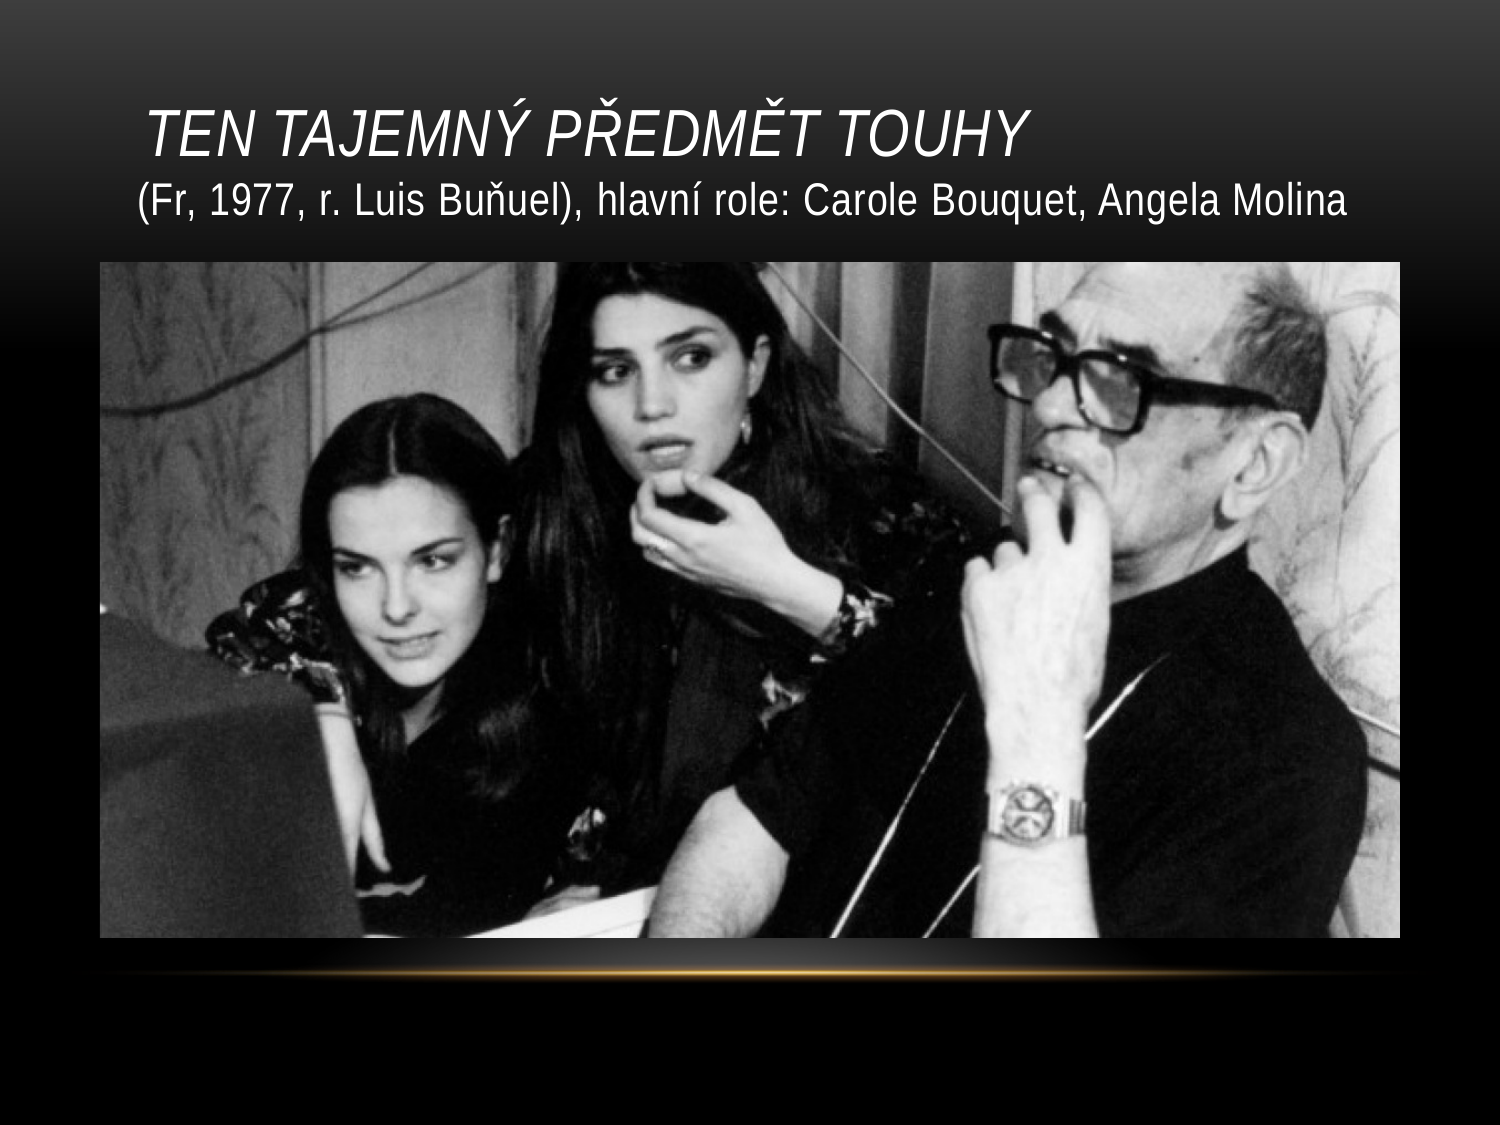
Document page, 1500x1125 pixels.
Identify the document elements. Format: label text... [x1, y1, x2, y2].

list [99, 262, 1401, 938]
title Ten tajemný předmět touhy (Fr, 1977, r. Luis Buňuel), hlavní role: Carole Bouquet, Angela Molina [99, 45, 1400, 233]
picture [0, 0, 1500, 1125]
